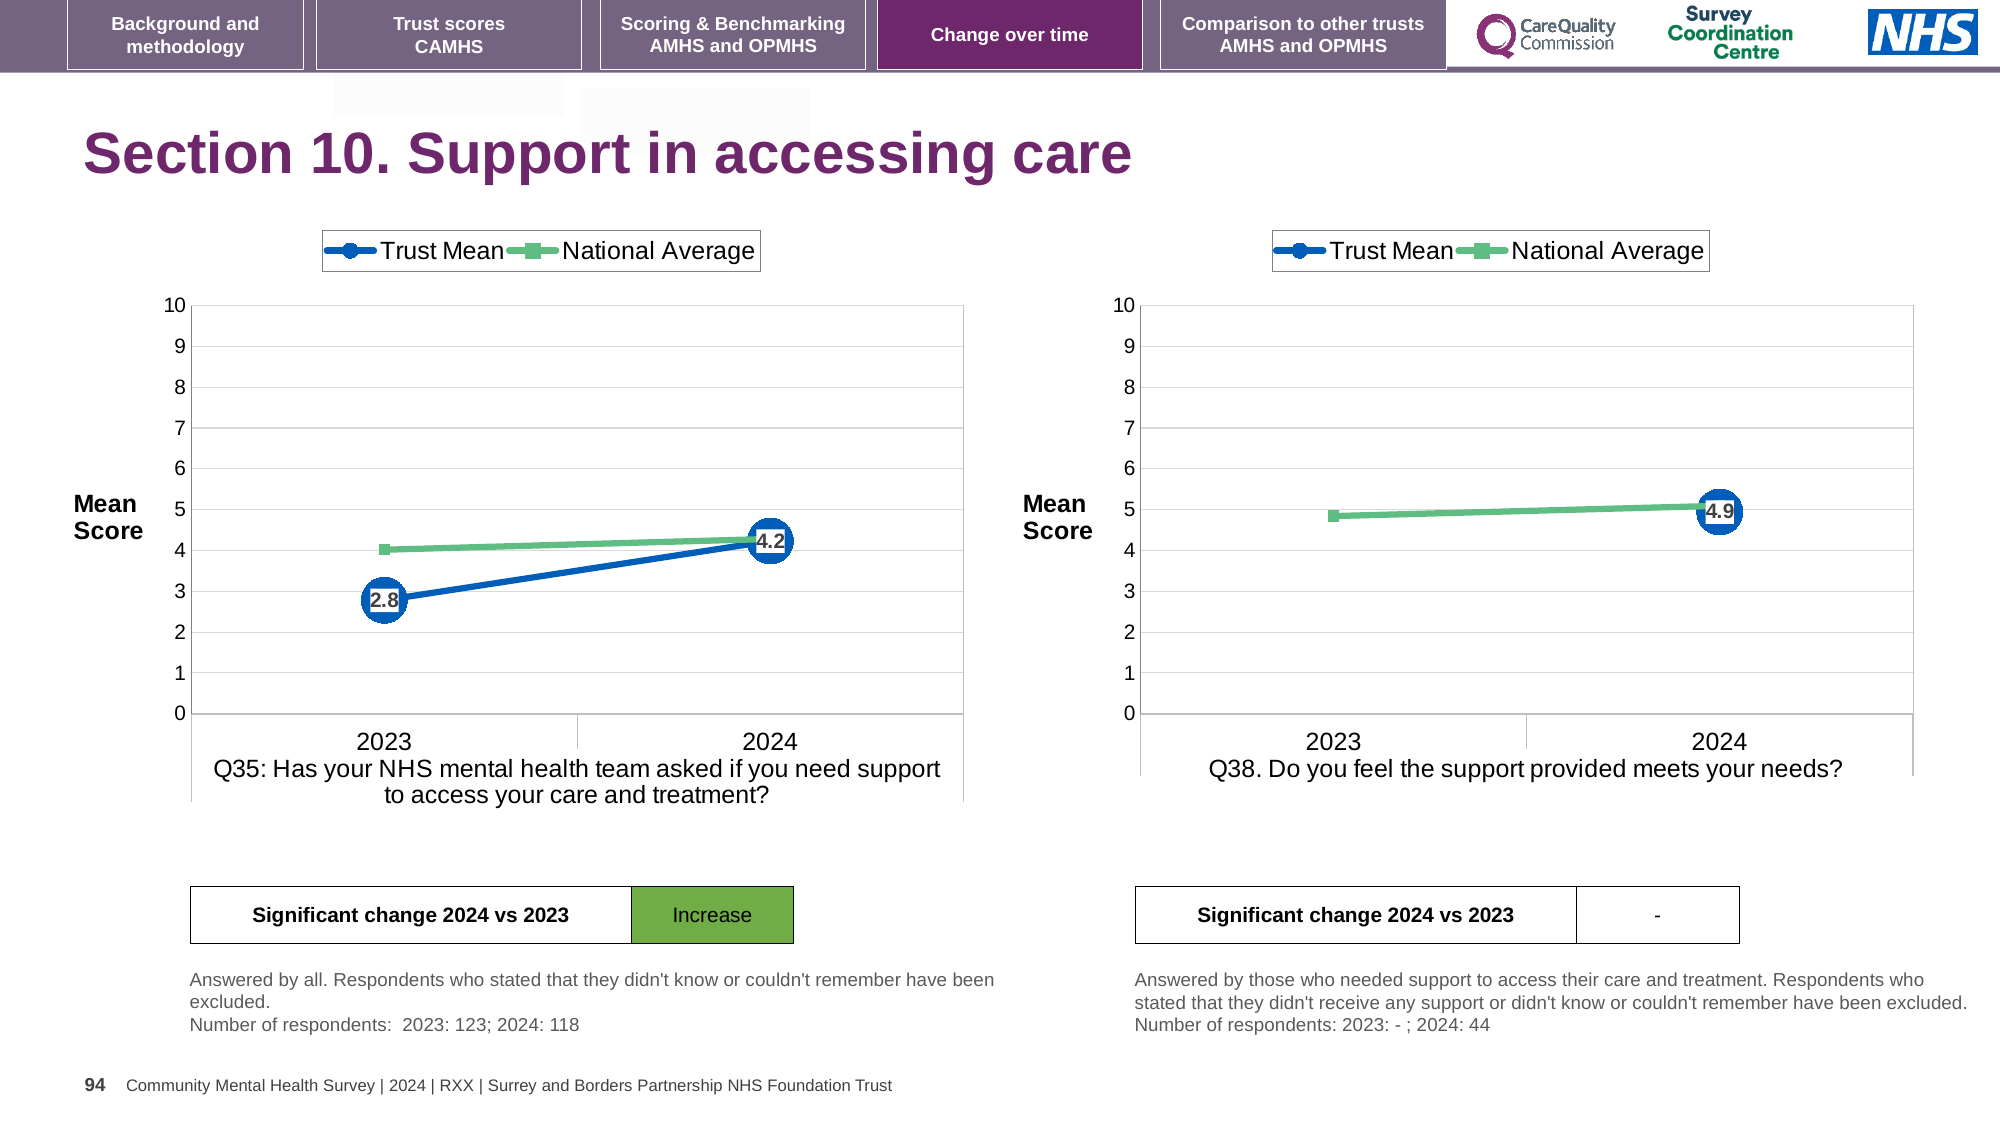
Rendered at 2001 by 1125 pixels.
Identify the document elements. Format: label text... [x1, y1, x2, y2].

picture [1476, 13, 1616, 59]
table_header Increase [632, 887, 793, 943]
text_box Answered by those who needed support to access their care and treatment. Respondents who stated that they didn't receive any support or didn't know or couldn't remember have been excluded. Number of respondents: 2023: - ; 2024: 44 [1119, 960, 1984, 1066]
chart [68, 228, 966, 858]
chart [1018, 228, 1916, 858]
table_header - [1577, 887, 1739, 943]
table_header Significant change 2024 vs 2023 [191, 887, 631, 943]
text_box Answered by all. Respondents who stated that they didn't know or couldn't remember have been excluded. Number of respondents: 2023: 123; 2024: 118 [174, 959, 1039, 1043]
text_box 94 [84, 1065, 122, 1125]
table_header Significant change 2024 vs 2023 [1136, 887, 1576, 943]
picture [1666, 3, 1794, 61]
picture [1868, 9, 1978, 55]
title Section 10. Support in accessing care [68, 100, 1942, 209]
